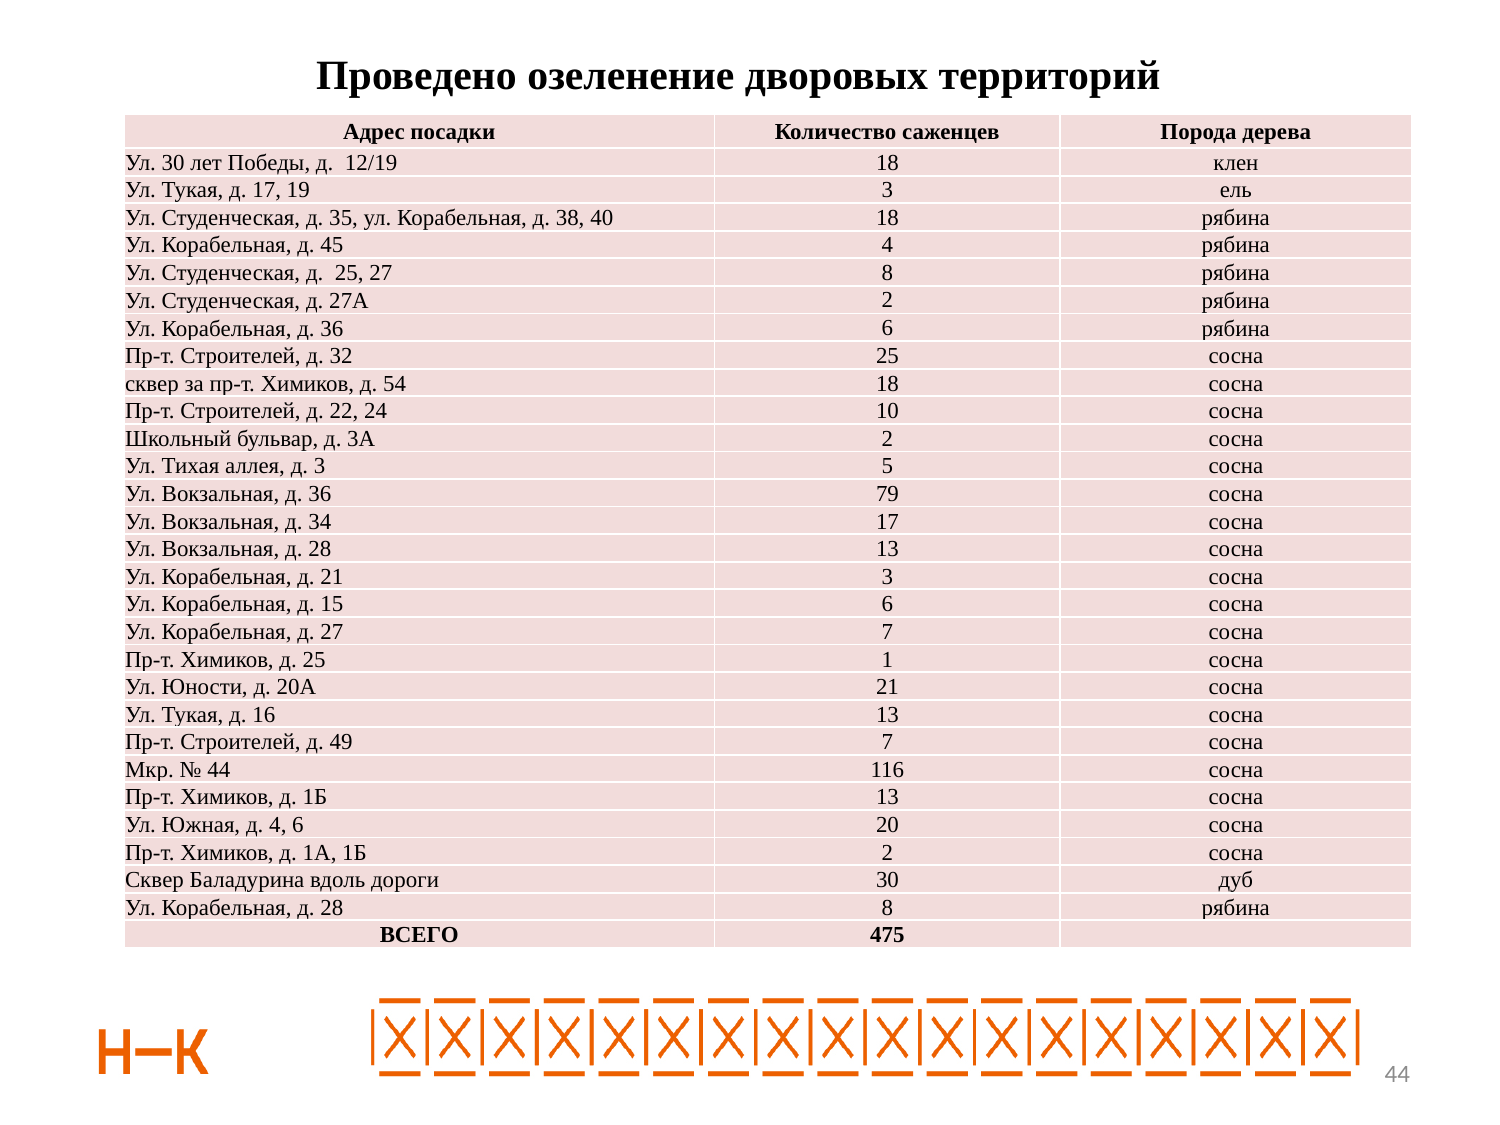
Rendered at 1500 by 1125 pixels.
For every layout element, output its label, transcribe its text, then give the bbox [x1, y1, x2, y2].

table_cell [1061, 921, 1411, 947]
table_cell рябина [1061, 204, 1411, 230]
table_cell сосна [1061, 507, 1411, 533]
table_cell Ул. Тукая, д. 17, 19 [125, 177, 714, 202]
table_cell сосна [1061, 480, 1411, 506]
table_cell 8 [715, 259, 1059, 285]
table_cell 79 [715, 480, 1059, 506]
table_cell Ул. Студенческая, д. 27А [125, 287, 714, 313]
table_cell 8 [715, 894, 1059, 919]
table_cell ВСЕГО [125, 921, 714, 947]
table_cell рябина [1061, 894, 1411, 919]
table_cell сосна [1061, 756, 1411, 781]
table_cell 17 [715, 507, 1059, 533]
table_cell 30 [715, 866, 1059, 892]
slide_number 44 [1328, 1042, 1425, 1103]
table_cell Пр-т. Строителей, д. 49 [125, 728, 714, 754]
title Проведено озеленение дворовых территорий [43, 40, 1444, 115]
table_cell 13 [715, 701, 1059, 726]
table_cell Ул. Корабельная, д. 45 [125, 232, 714, 257]
table_cell сосна [1061, 645, 1411, 671]
table_cell Пр-т. Строителей, д. 32 [125, 342, 714, 368]
table_cell Ул. Корабельная, д. 28 [125, 894, 714, 919]
table_cell сосна [1061, 563, 1411, 588]
table_cell Ул. Юности, д. 20А [125, 673, 714, 699]
table_cell Ул. Корабельная, д. 15 [125, 590, 714, 616]
table_cell 2 [715, 425, 1059, 451]
table_cell сосна [1061, 535, 1411, 561]
table_cell 6 [715, 314, 1059, 340]
table_cell 18 [715, 204, 1059, 230]
table_cell сосна [1061, 452, 1411, 478]
table_cell Ул. Тихая аллея, д. 3 [125, 452, 714, 478]
table_cell сосна [1061, 783, 1411, 809]
table_cell Школьный бульвар, д. 3А [125, 425, 714, 451]
table_cell 18 [715, 149, 1059, 175]
table_cell Ул. Корабельная, д. 27 [125, 618, 714, 644]
table_cell Ул. Южная, д. 4, 6 [125, 811, 714, 837]
table_cell 18 [715, 370, 1059, 395]
table_cell Ул. 30 лет Победы, д. 12/19 [125, 149, 714, 175]
table_cell 21 [715, 673, 1059, 699]
table_cell Ул. Вокзальная, д. 36 [125, 480, 714, 506]
table_cell 2 [715, 838, 1059, 864]
table_cell ель [1061, 177, 1411, 202]
table_cell 1 [715, 645, 1059, 671]
table_cell сквер за пр-т. Химиков, д. 54 [125, 370, 714, 395]
table_cell Ул. Корабельная, д. 21 [125, 563, 714, 588]
table_cell 10 [715, 397, 1059, 423]
table_cell 7 [715, 618, 1059, 644]
table_cell сосна [1061, 425, 1411, 451]
table_cell 116 [715, 756, 1059, 781]
table_cell сосна [1061, 838, 1411, 864]
table_header Порода дерева [1061, 115, 1411, 147]
table_cell 475 [715, 921, 1059, 947]
table_cell сосна [1061, 590, 1411, 616]
table_cell рябина [1061, 314, 1411, 340]
table_cell 2 [715, 287, 1059, 313]
table_cell сосна [1061, 701, 1411, 726]
table_cell Ул. Студенческая, д. 25, 27 [125, 259, 714, 285]
table_cell Сквер Баладурина вдоль дороги [125, 866, 714, 892]
table_cell 13 [715, 535, 1059, 561]
table_cell дуб [1061, 866, 1411, 892]
table_cell Пр-т. Химиков, д. 1Б [125, 783, 714, 809]
table_cell Пр-т. Химиков, д. 1А, 1Б [125, 838, 714, 864]
table_cell 4 [715, 232, 1059, 257]
table_cell Ул. Корабельная, д. 36 [125, 314, 714, 340]
table_cell 7 [715, 728, 1059, 754]
table_cell 25 [715, 342, 1059, 368]
table_cell рябина [1061, 232, 1411, 257]
table_header Количество саженцев [715, 115, 1059, 147]
table_cell 3 [715, 563, 1059, 588]
table_cell сосна [1061, 370, 1411, 395]
table_cell Пр-т. Строителей, д. 22, 24 [125, 397, 714, 423]
table_cell 6 [715, 590, 1059, 616]
table_cell сосна [1061, 397, 1411, 423]
picture [44, 973, 1412, 1093]
table_cell 3 [715, 177, 1059, 202]
table_cell Ул. Студенческая, д. 35, ул. Корабельная, д. 38, 40 [125, 204, 714, 230]
table_cell 20 [715, 811, 1059, 837]
table_cell Ул. Вокзальная, д. 28 [125, 535, 714, 561]
table_cell Пр-т. Химиков, д. 25 [125, 645, 714, 671]
table_cell сосна [1061, 811, 1411, 837]
table_cell Мкр. № 44 [125, 756, 714, 781]
table_cell сосна [1061, 618, 1411, 644]
table_cell сосна [1061, 342, 1411, 368]
table_header Адрес посадки [125, 115, 714, 147]
table_cell 5 [715, 452, 1059, 478]
table_cell сосна [1061, 728, 1411, 754]
table_cell Ул. Тукая, д. 16 [125, 701, 714, 726]
table_cell сосна [1061, 673, 1411, 699]
table_cell 13 [715, 783, 1059, 809]
table_cell рябина [1061, 287, 1411, 313]
table_cell рябина [1061, 259, 1411, 285]
table_cell Ул. Вокзальная, д. 34 [125, 507, 714, 533]
table_cell клен [1061, 149, 1411, 175]
